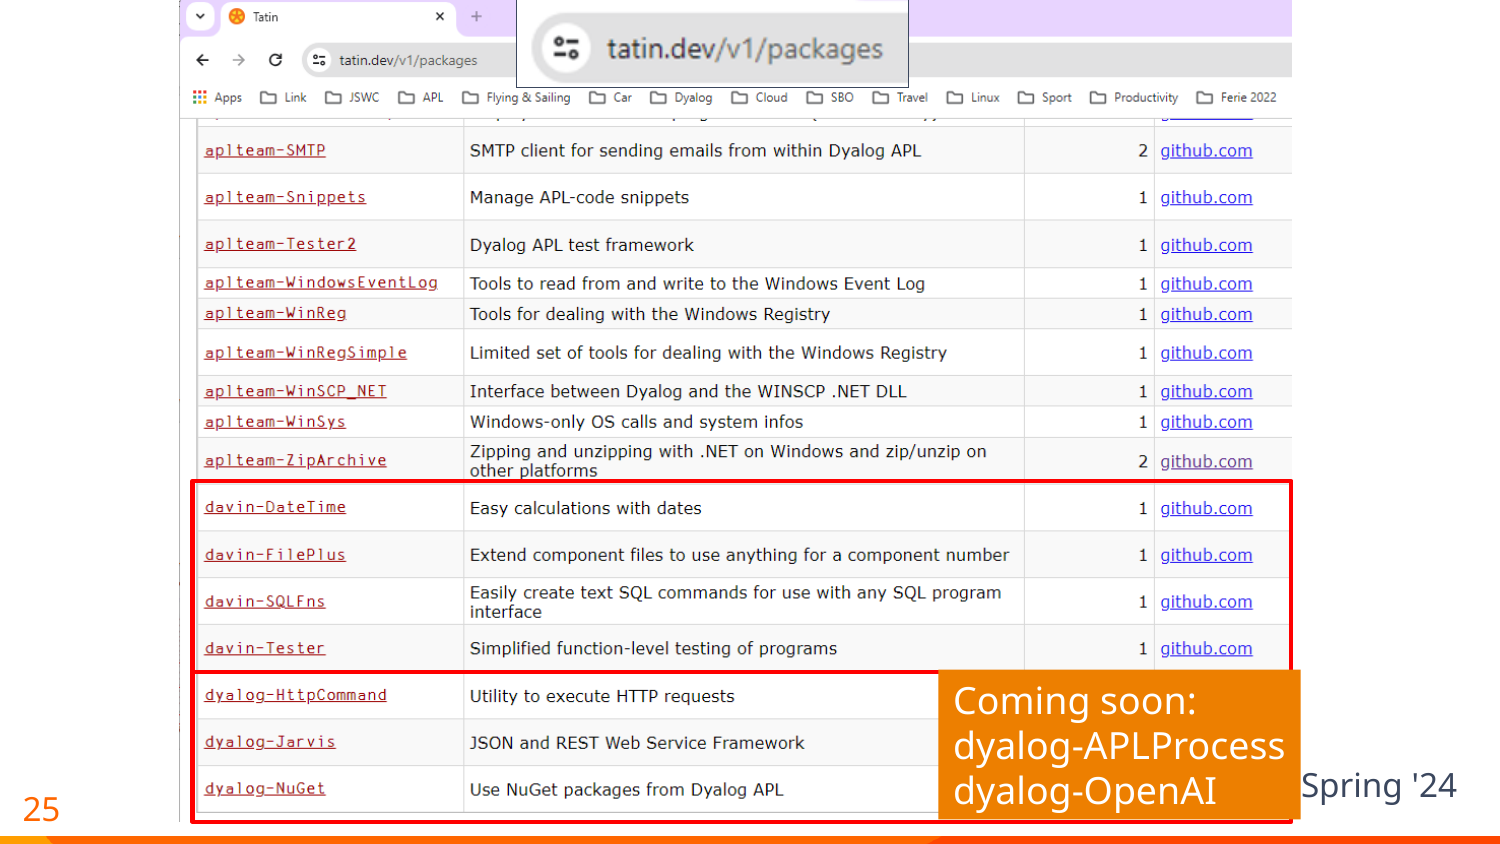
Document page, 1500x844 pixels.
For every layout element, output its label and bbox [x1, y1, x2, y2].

picture [178, 0, 1292, 823]
picture [0, 836, 1500, 844]
text_box [1296, 669, 1301, 820]
